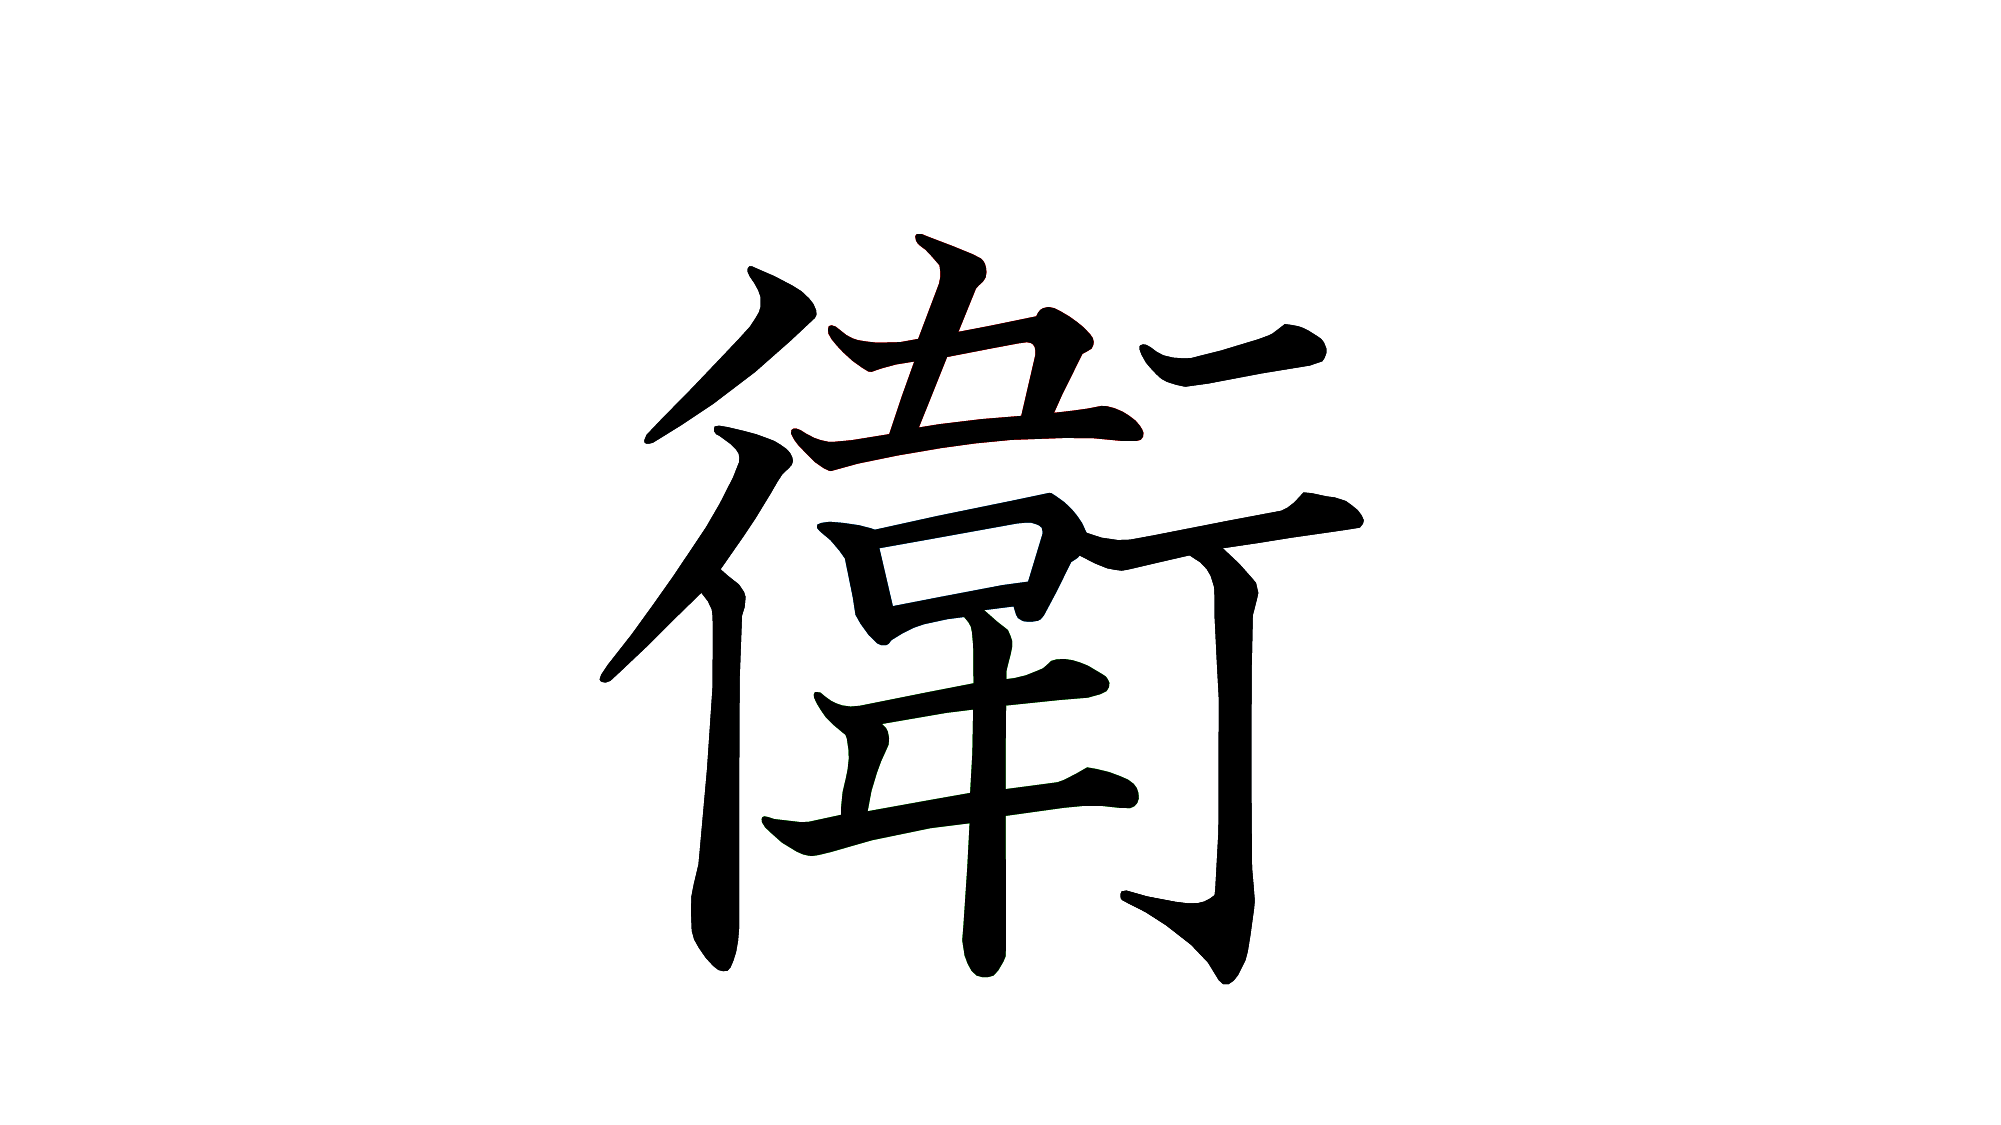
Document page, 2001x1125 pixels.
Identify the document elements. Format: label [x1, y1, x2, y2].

text_box [599, 233, 1364, 985]
